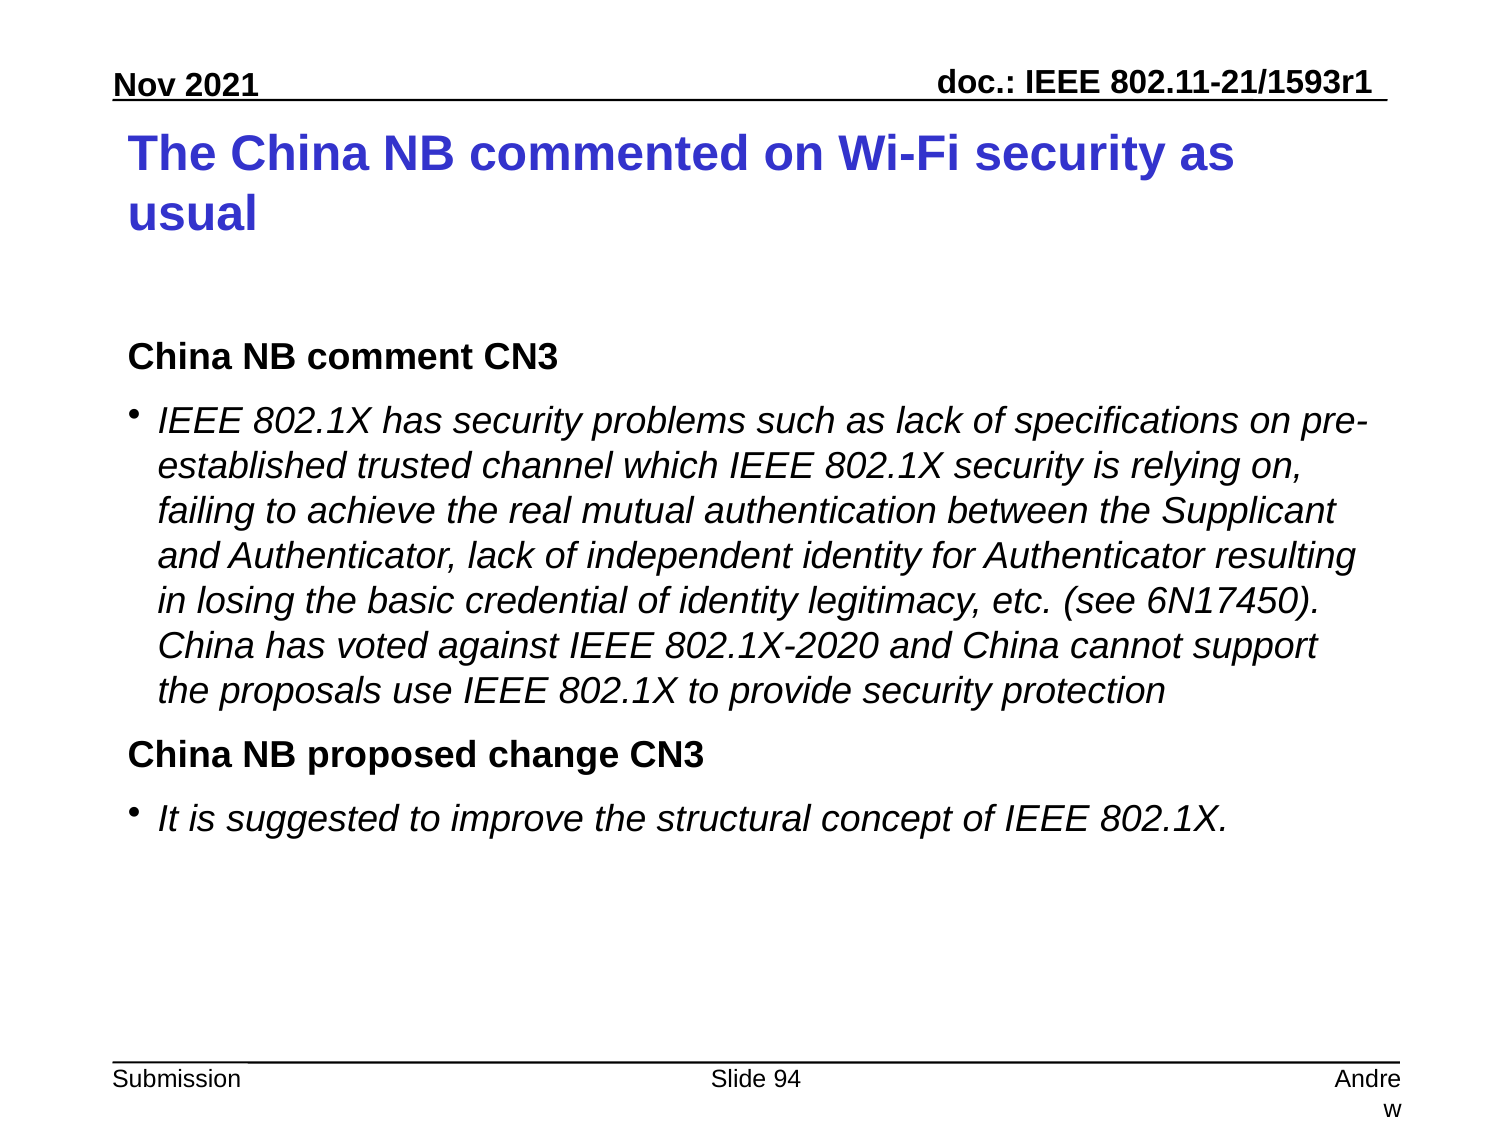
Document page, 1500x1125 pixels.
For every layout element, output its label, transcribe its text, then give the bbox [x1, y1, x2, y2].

list China NB comment CN3 IEEE 802.1X has security problems such as lack of specifications on pre-established trusted channel which IEEE 802.1X security is relying on, failing to achieve the real mutual authentication between the Supplicant and Authenticator, lack of independent identity for Authenticator resulting in losing the basic credential of identity legitimacy, etc. (see 6N17450). China has voted against IEEE 802.1X-2020 and China cannot support the proposals use IEEE 802.1X to provide security protection China NB proposed change CN3 It is suggested to improve the structural concept of IEEE 802.1X. [112, 324, 1388, 1000]
footer Andrew Myles, Cisco [1320, 1061, 1402, 1093]
title The China NB commented on Wi-Fi security as usual [112, 112, 1388, 288]
slide_number Slide 94 [709, 1061, 803, 1093]
